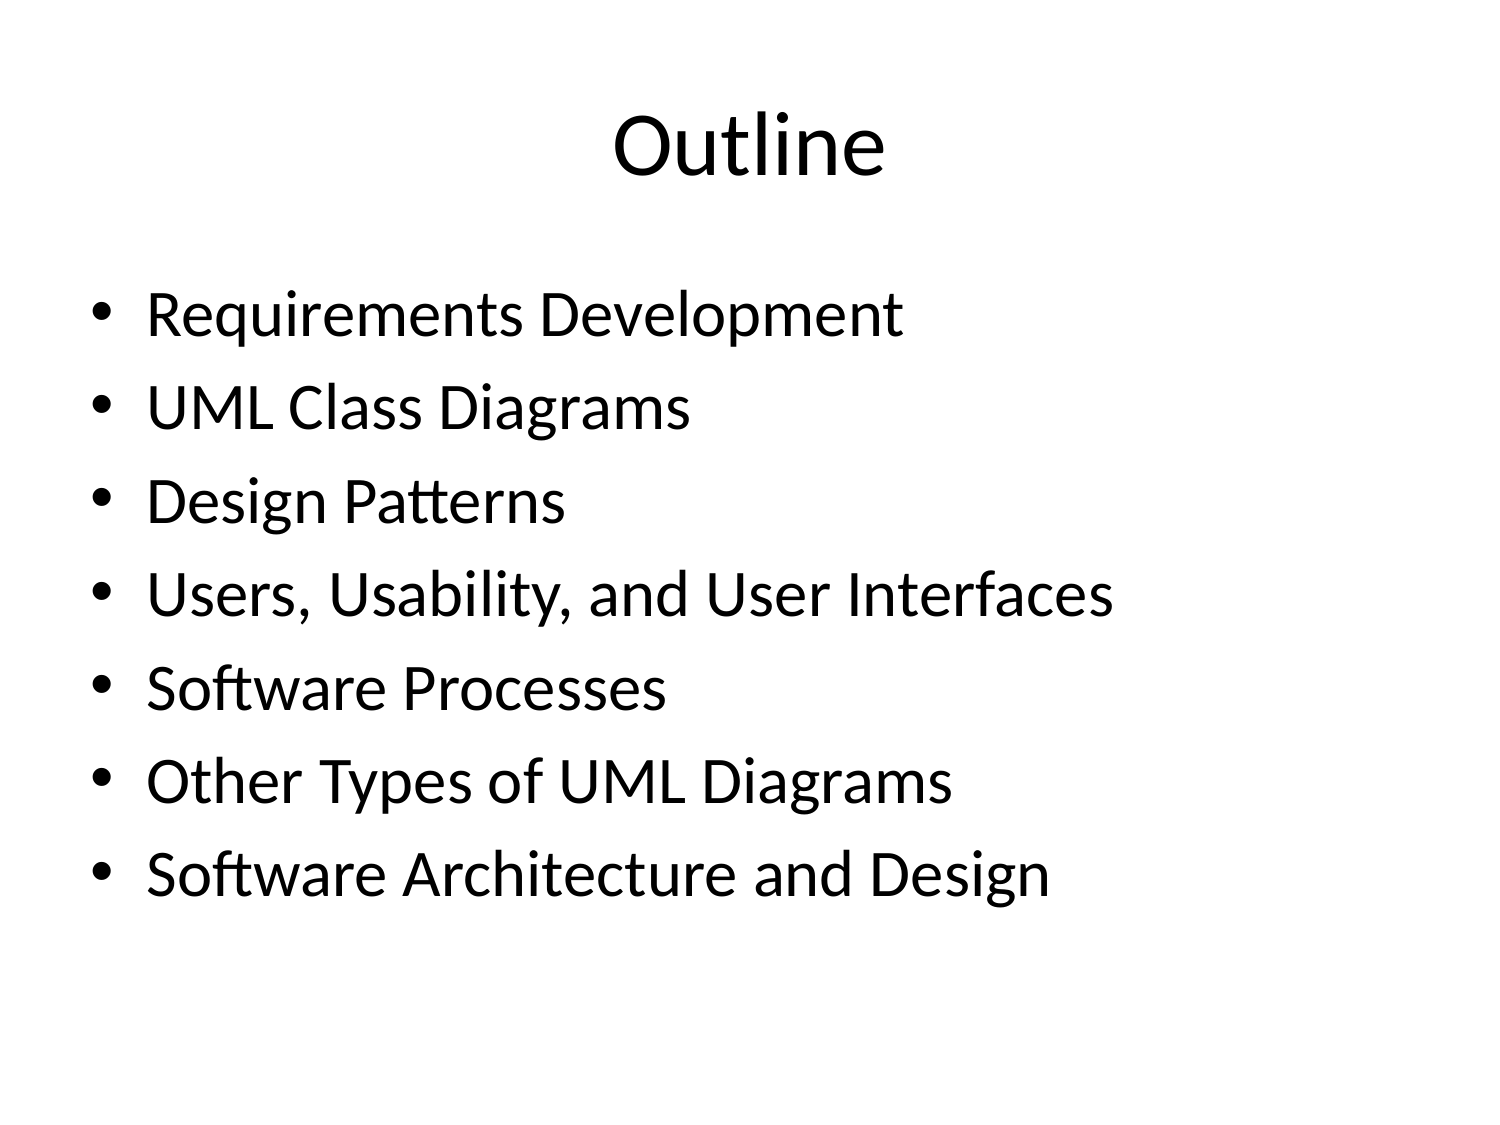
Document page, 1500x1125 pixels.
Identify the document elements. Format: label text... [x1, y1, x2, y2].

title Outline [75, 45, 1425, 233]
list Requirements Development UML Class Diagrams Design Patterns Users, Usability, and User Interfaces Software Processes Other Types of UML Diagrams Software Architecture and Design [75, 262, 1425, 1005]
